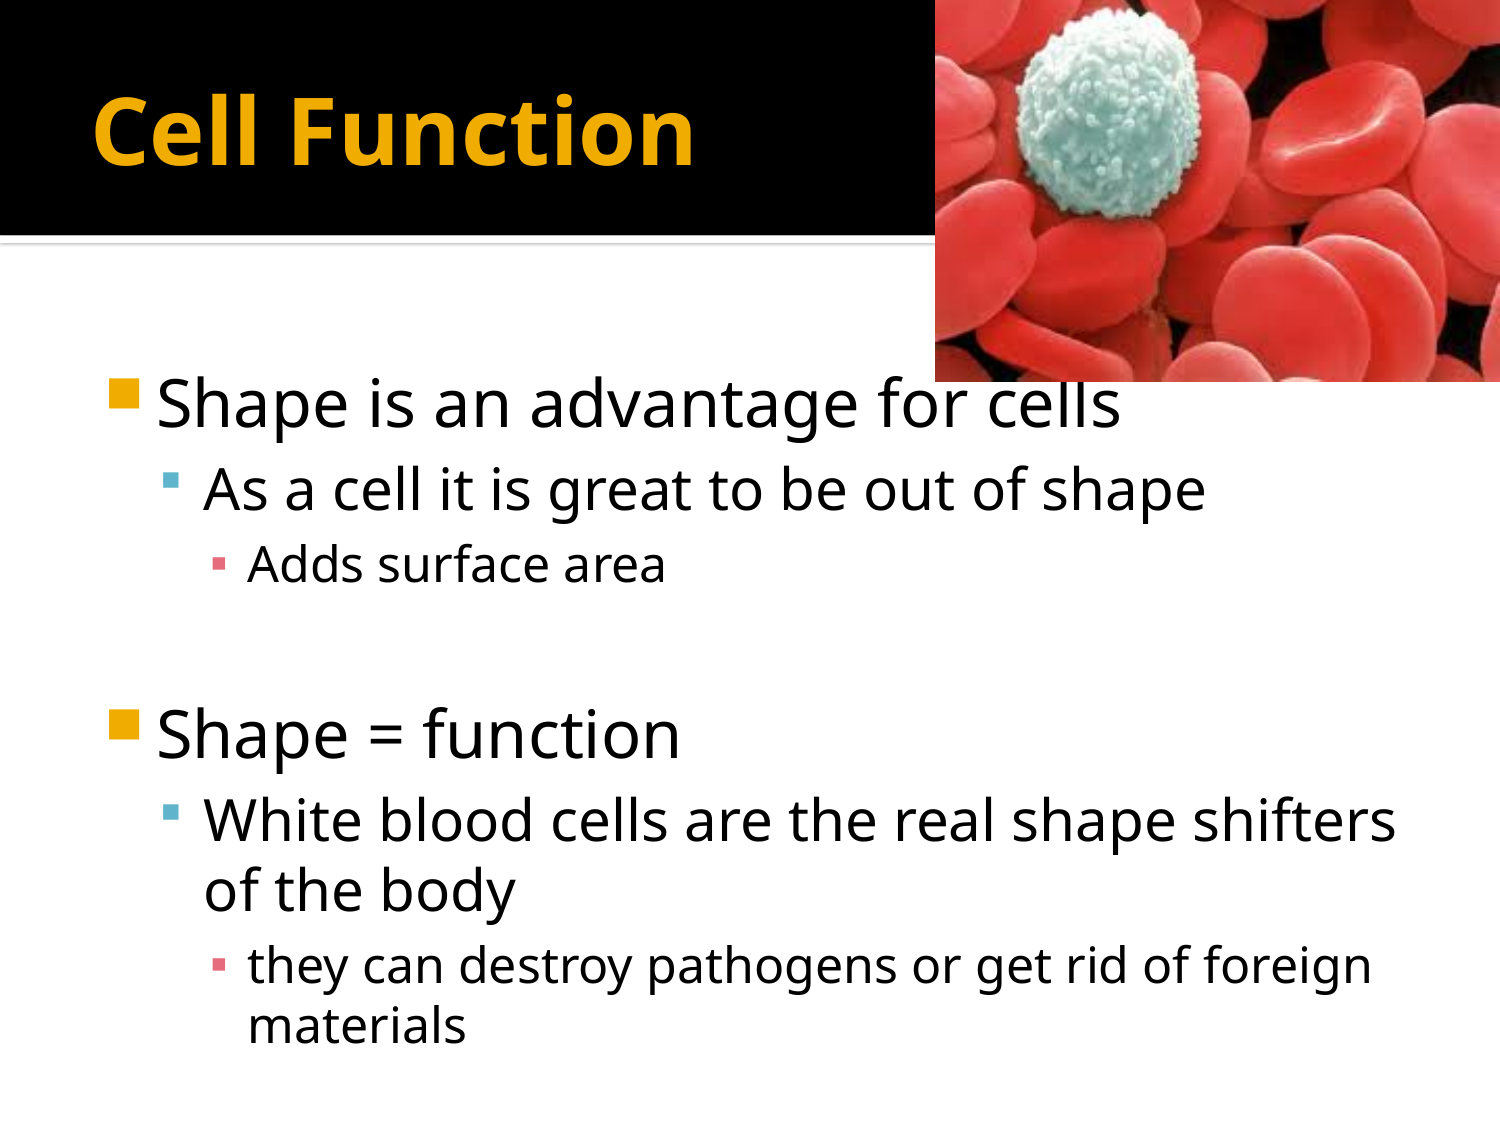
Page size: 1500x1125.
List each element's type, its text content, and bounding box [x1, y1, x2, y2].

picture [935, 0, 1500, 382]
list Shape is an advantage for cells As a cell it is great to be out of shape Adds surface area Shape = function White blood cells are the real shape shifters of the body they can destroy pathogens or get rid of foreign materials [75, 345, 1425, 1105]
title Cell Function [75, 25, 929, 231]
